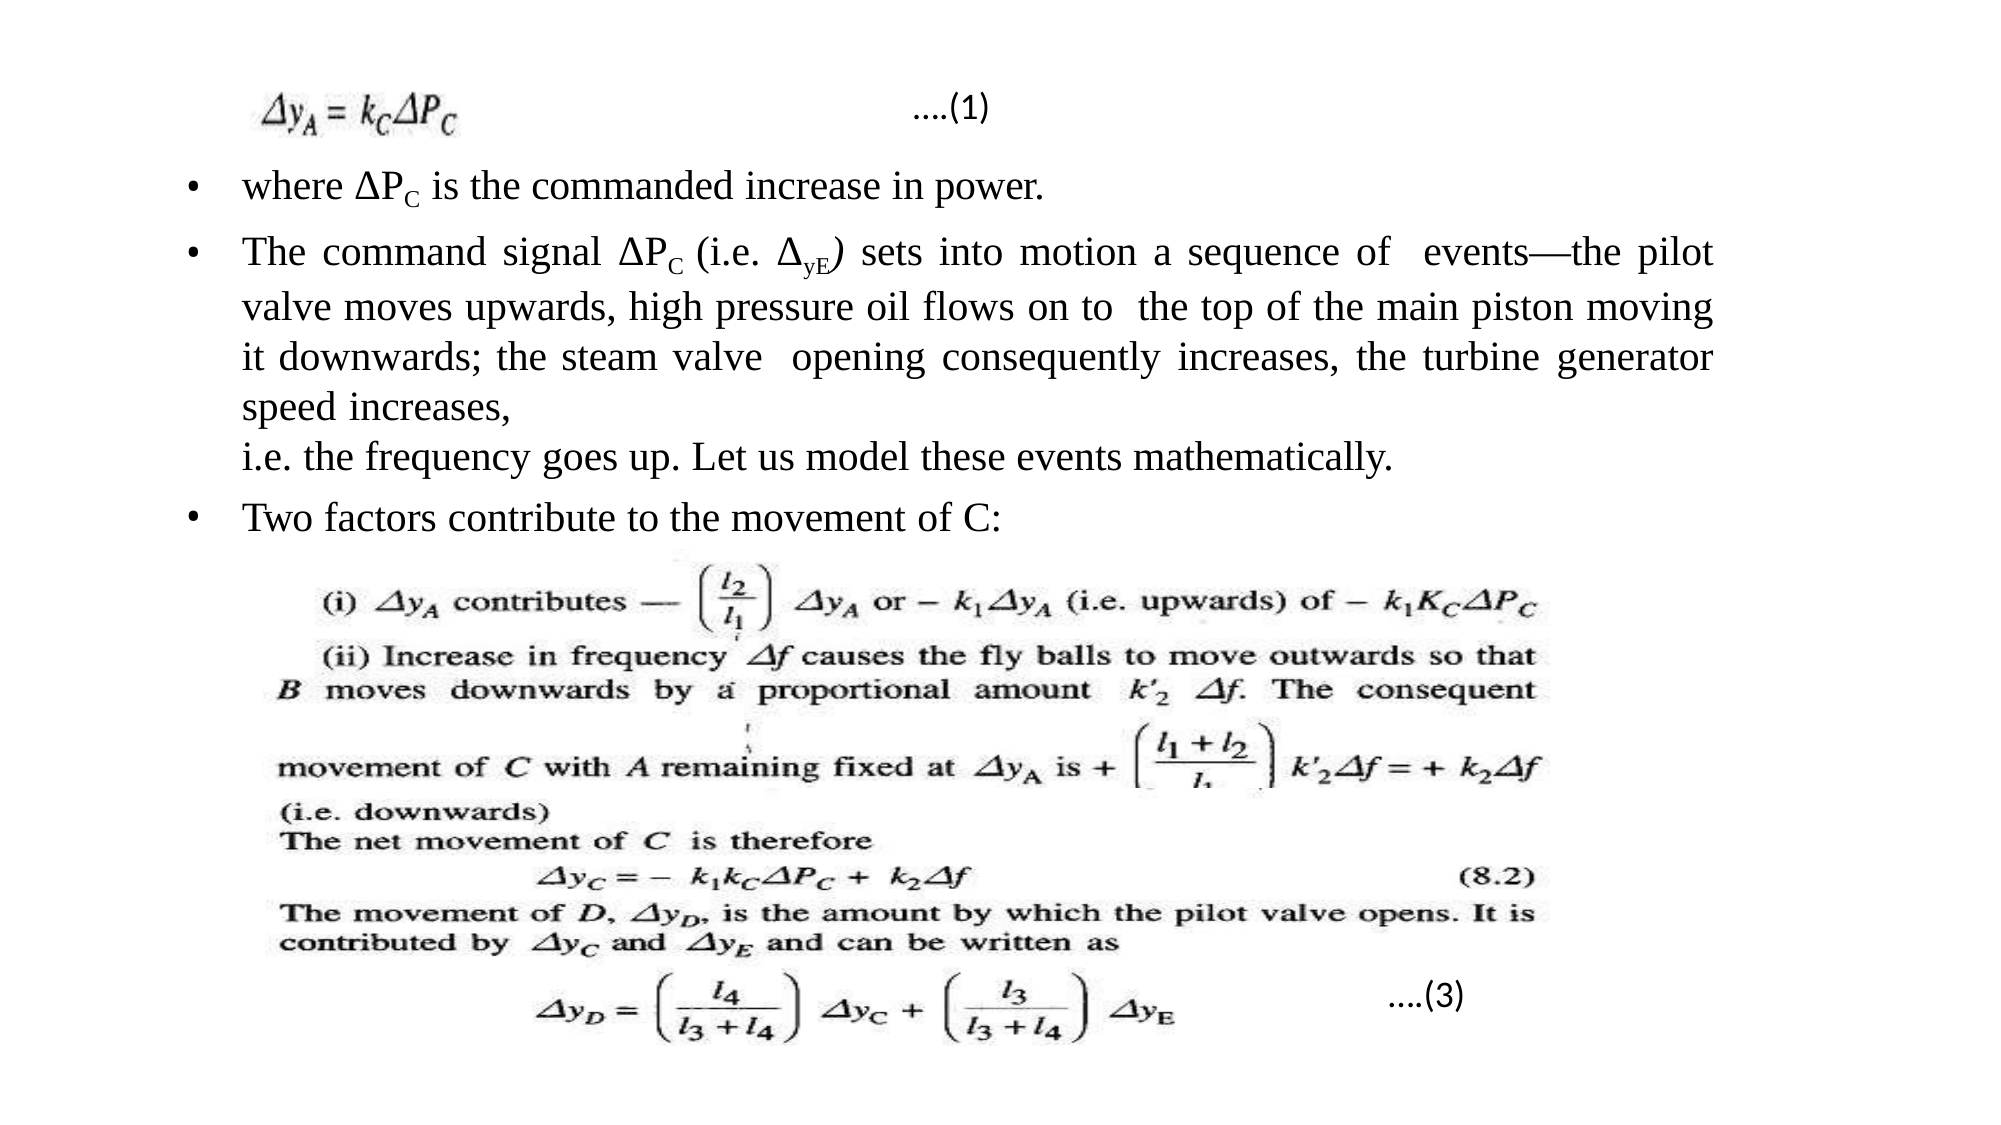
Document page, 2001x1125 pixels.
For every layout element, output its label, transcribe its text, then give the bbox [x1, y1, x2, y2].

picture [249, 74, 1026, 138]
text_box where ΔPC is the commanded increase in power. The command signal ΔPC (i.e. ΔyE) sets into motion a sequence of events—the pilot valve moves upwards, high pressure oil flows on to the top of the main piston moving it downwards; the steam valve opening consequently increases, the turbine generator speed increases, i.e. the frequency goes up. Let us model these events mathematically. Two factors contribute to the movement of C: [162, 149, 1738, 548]
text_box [262, 549, 1551, 1051]
